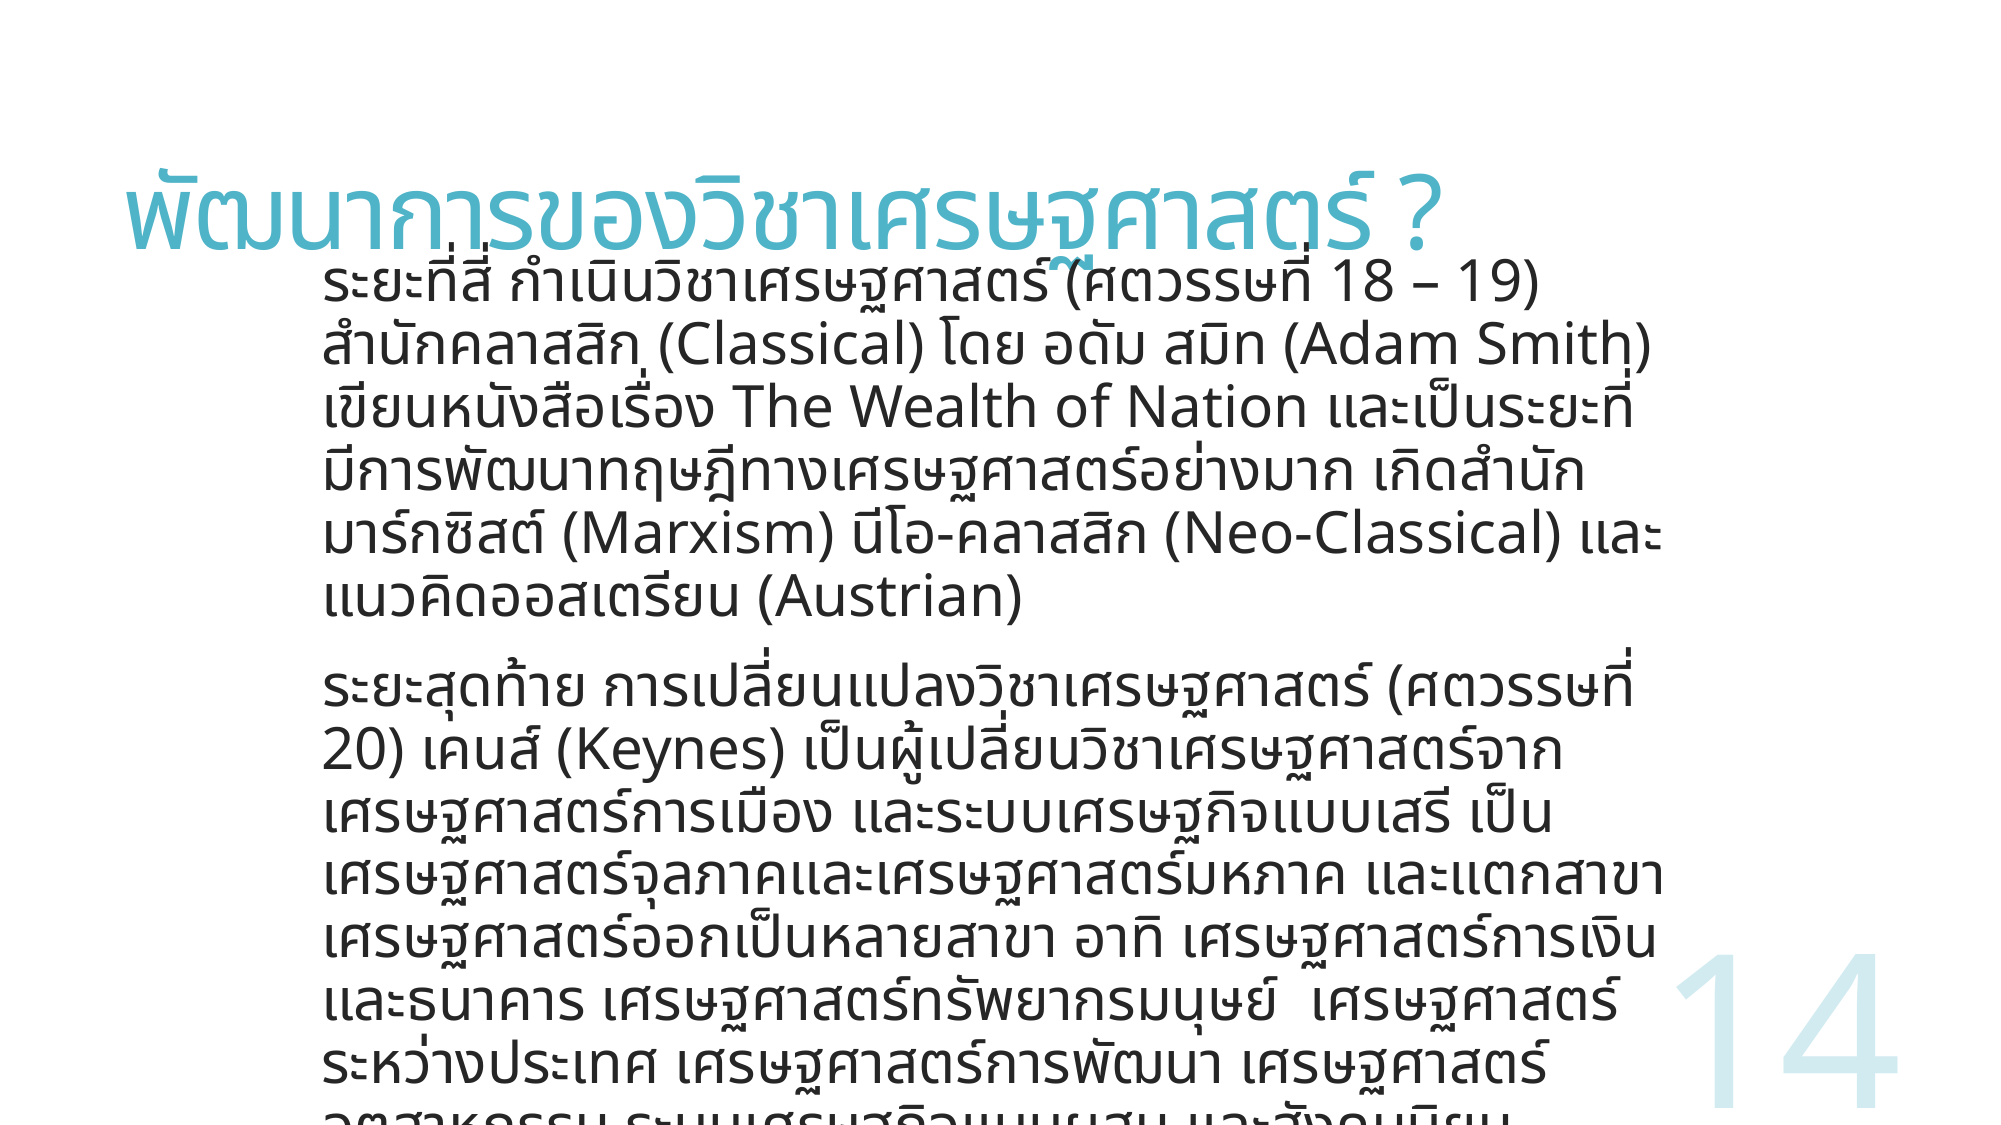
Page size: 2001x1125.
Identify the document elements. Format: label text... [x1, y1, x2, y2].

title พัฒนาการของวิชาเศรษฐศาสตร์ ? [107, 81, 1875, 354]
list ระยะที่สี่ กำเนินวิชาเศรษฐศาสตร์ (ศตวรรษที่ 18 – 19) สำนักคลาสสิก (Classical) โดย อดัม สมิท (Adam Smith) เขียนหนังสือเรื่อง The Wealth of Nation และเป็นระยะที่มีการพัฒนาทฤษฎีทางเศรษฐศาสตร์อย่างมาก เกิดสำนักมาร์กซิสต์ (Marxism) นีโอ-คลาสสิก (Neo-Classical) และแนวคิดออสเตรียน (Austrian) ระยะสุดท้าย การเปลี่ยนแปลงวิชาเศรษฐศาสตร์ (ศตวรรษที่ 20) เคนส์ (Keynes) เป็นผู้เปลี่ยนวิชาเศรษฐศาสตร์จากเศรษฐศาสตร์การเมือง และระบบเศรษฐกิจแบบเสรี เป็นเศรษฐศาสตร์จุลภาคและเศรษฐศาสตร์มหภาค และแตกสาขาเศรษฐศาสตร์ออกเป็นหลายสาขา อาทิ เศรษฐศาสตร์การเงินและธนาคาร เศรษฐศาสตร์ทรัพยากรมนุษย์ เศรษฐศาสตร์ระหว่างประเทศ เศรษฐศาสตร์การพัฒนา เศรษฐศาสตร์อุตสาหกรรม ระบบเศรษฐกิจแบบผสม และสังคมนิยม [291, 243, 1686, 1059]
slide_number 14 [1437, 963, 1918, 1125]
